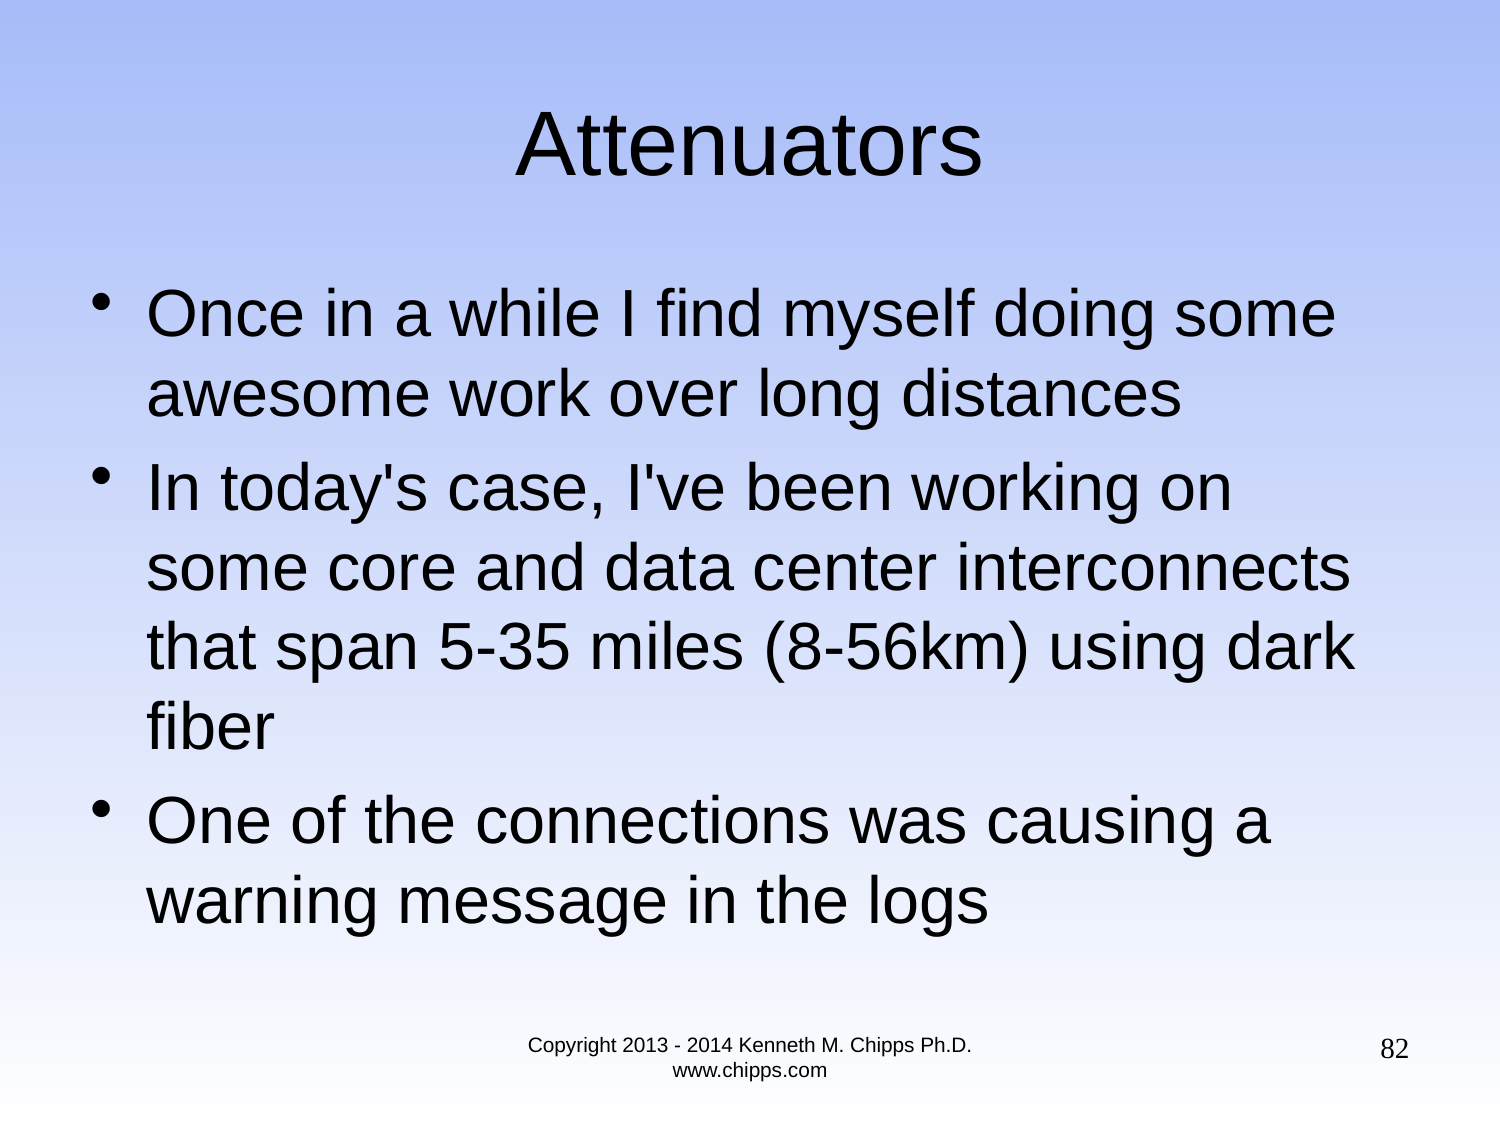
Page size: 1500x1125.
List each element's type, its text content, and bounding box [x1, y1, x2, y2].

list Once in a while I find myself doing some awesome work over long distances In today's case, I've been working on some core and data center interconnects that span 5-35 miles (8-56km) using dark fiber One of the connections was causing a warning message in the logs [74, 262, 1426, 1006]
title Attenuators [74, 44, 1426, 233]
footer Copyright 2013 - 2014 Kenneth M. Chipps Ph.D. www.chipps.com [449, 1024, 1051, 1103]
slide_number 82 [1074, 1021, 1426, 1101]
